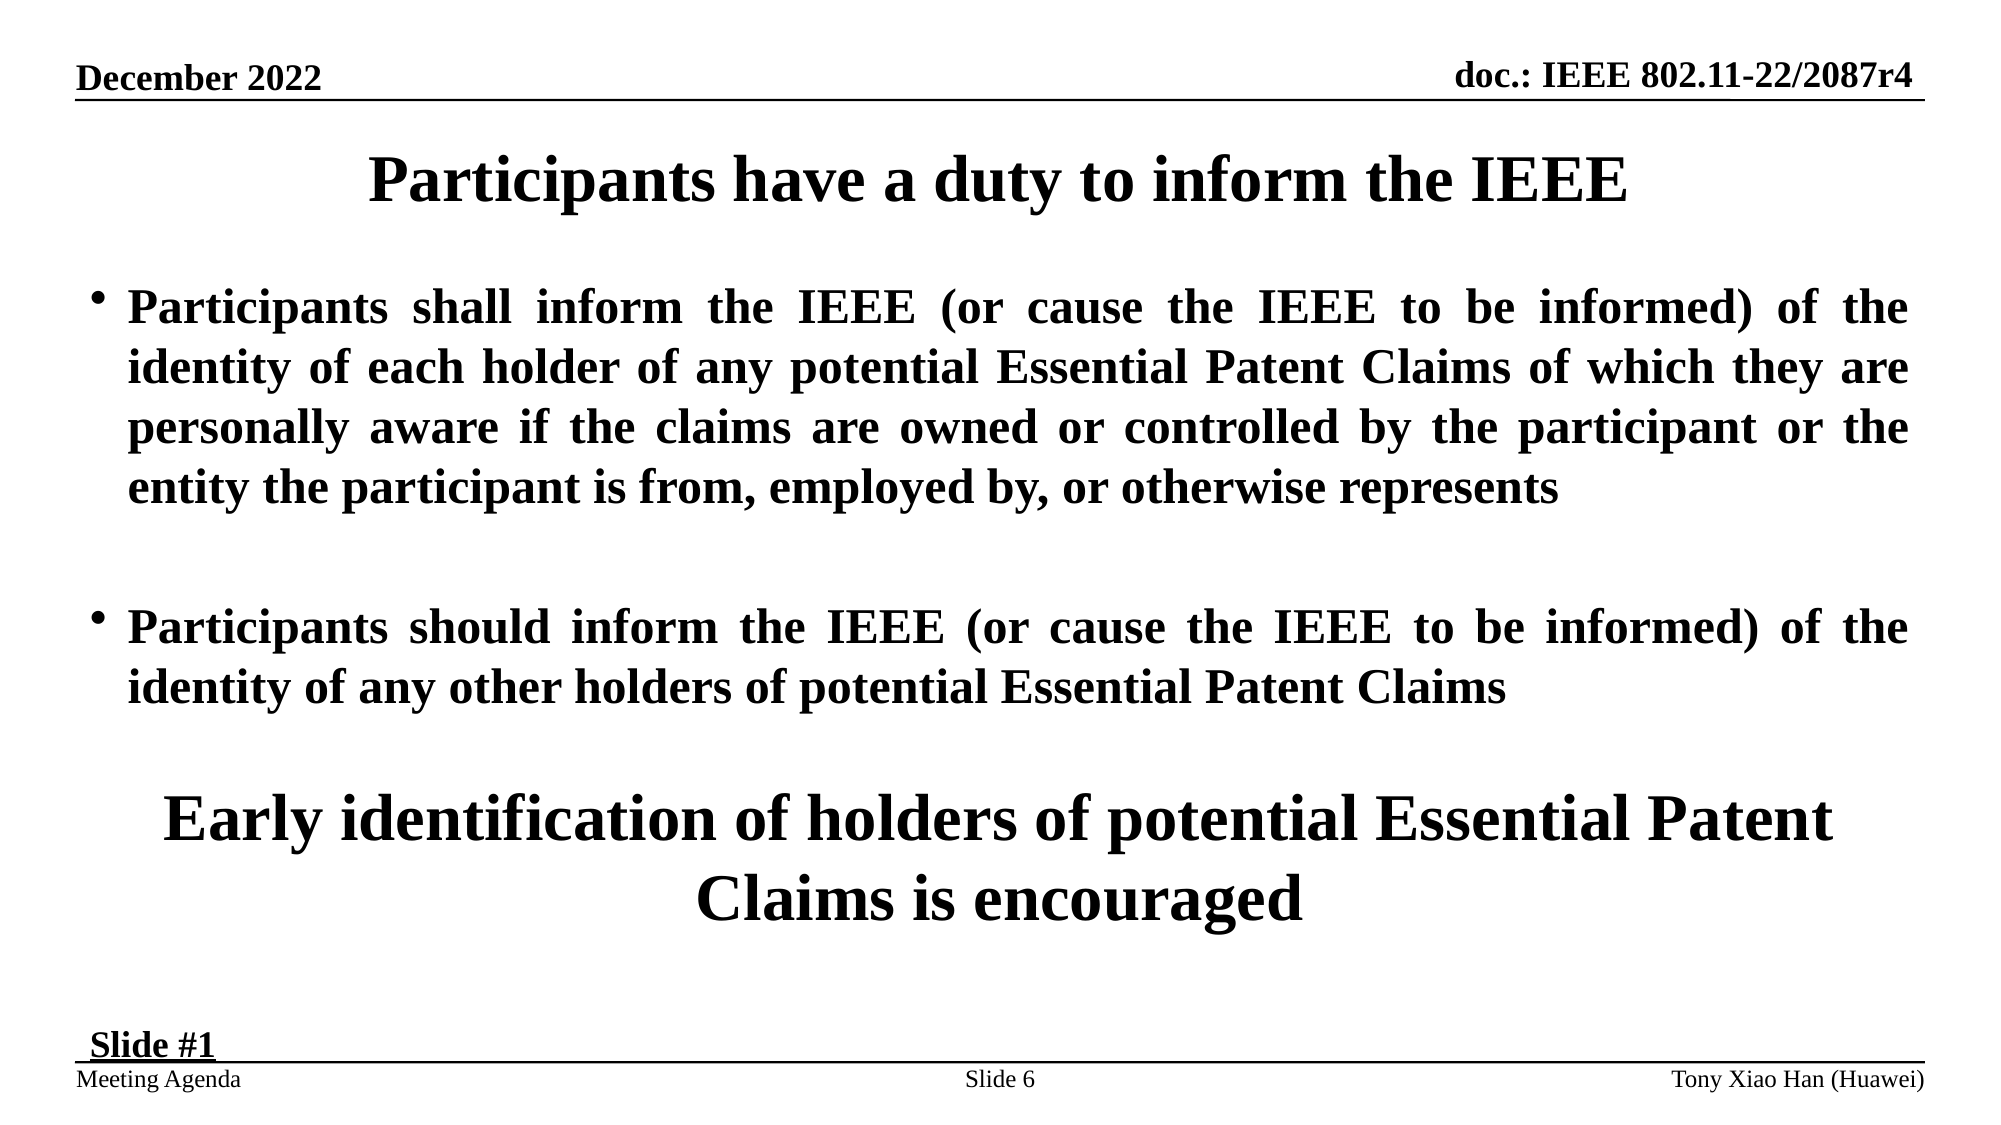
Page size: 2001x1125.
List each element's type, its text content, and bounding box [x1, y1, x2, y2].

text_box Slide #1 [75, 1012, 232, 1073]
text_box Participants shall inform the IEEE (or cause the IEEE to be informed) of the identity of each holder of any potential Essential Patent Claims of which they are personally aware if the claims are owned or controlled by the participant or the entity the participant is from, employed by, or otherwise represents Participants should inform the IEEE (or cause the IEEE to be informed) of the identity of any other holders of potential Essential Patent Claims Early identification of holders of potential Essential Patent Claims is encouraged [75, 246, 1925, 1100]
text_box Participants have a duty to inform the IEEE [350, 87, 1650, 263]
text_box [337, 37, 1688, 163]
